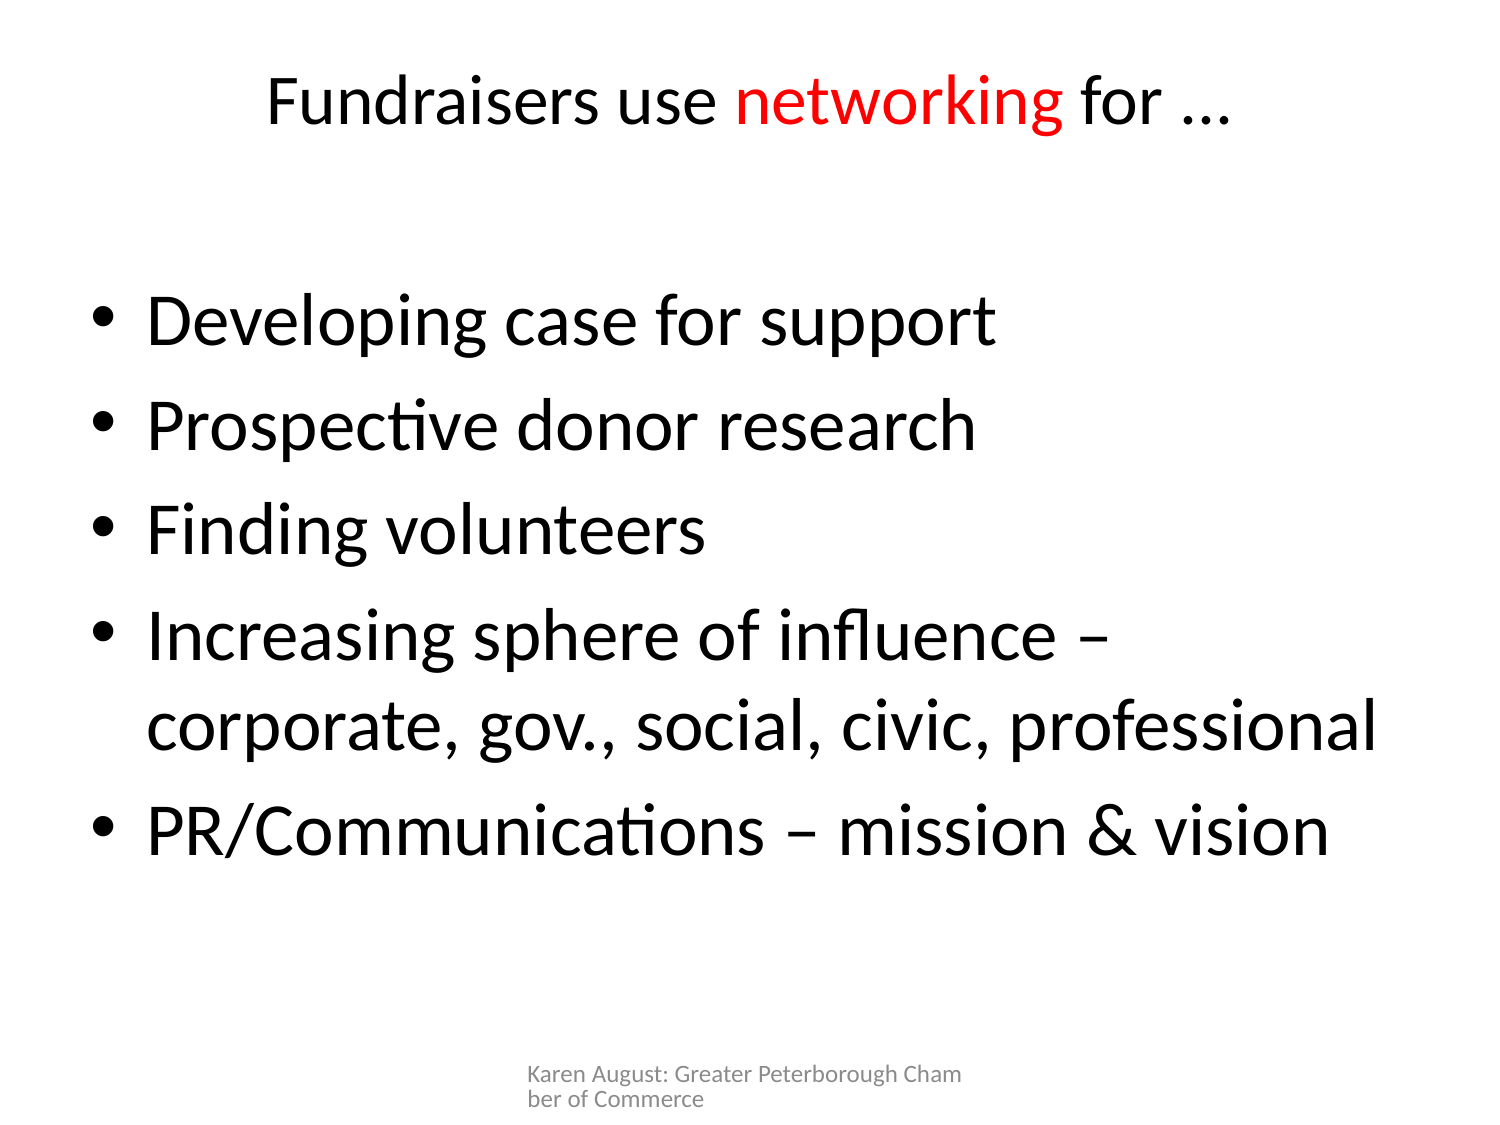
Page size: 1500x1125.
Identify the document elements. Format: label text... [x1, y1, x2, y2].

footer Karen August: Greater Peterborough Chamber of Commerce [512, 1042, 988, 1103]
list Developing case for support Prospective donor research Finding volunteers Increasing sphere of influence – corporate, gov., social, civic, professional PR/Communications – mission & vision [75, 262, 1425, 1005]
title Fundraisers use networking for ... [75, 45, 1425, 233]
